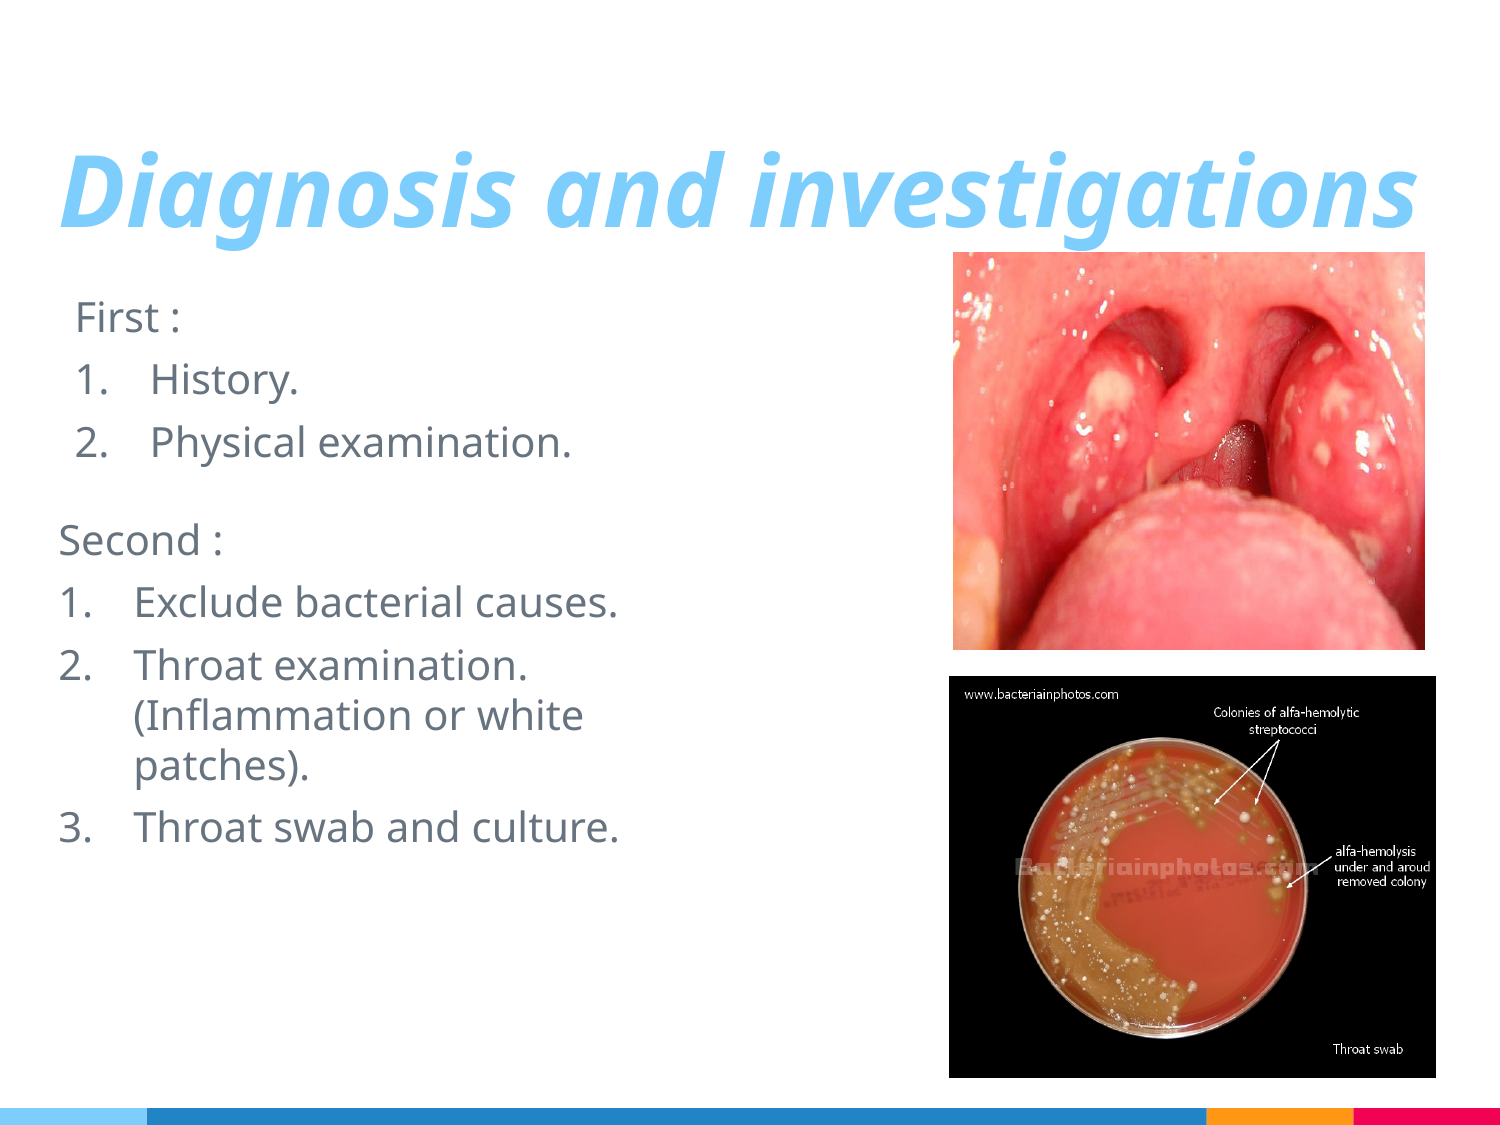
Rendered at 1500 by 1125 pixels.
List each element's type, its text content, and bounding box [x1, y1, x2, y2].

picture [953, 251, 1426, 651]
text_box Second : Exclude bacterial causes. Throat examination. (Inflammation or white patches). Throat swab and culture. [43, 498, 777, 878]
picture [949, 676, 1437, 1079]
text_box First : History. Physical examination. [59, 275, 793, 525]
text_box Diagnosis and investigations [43, 8, 1436, 263]
